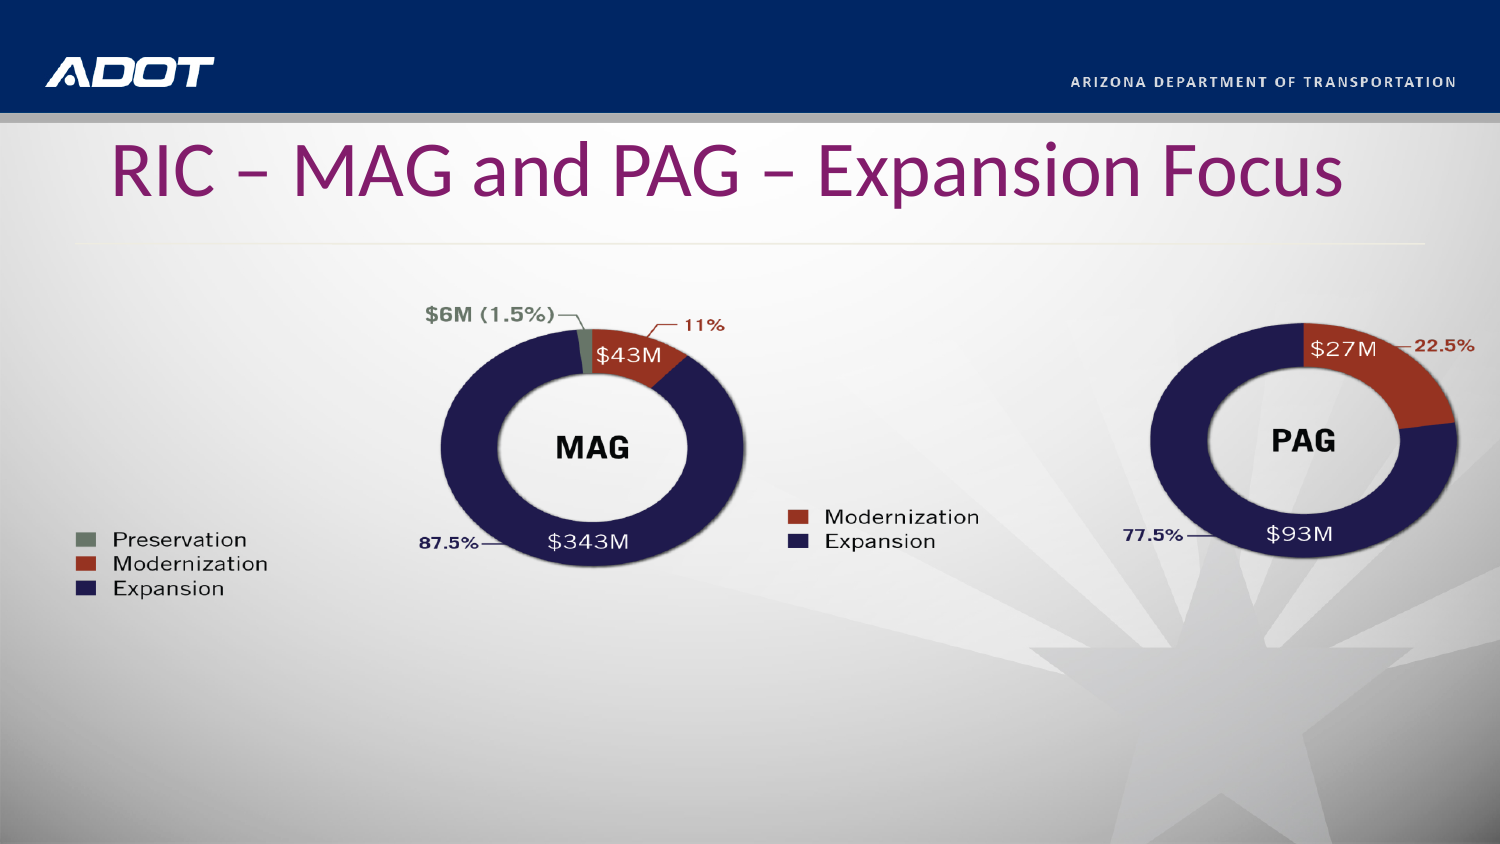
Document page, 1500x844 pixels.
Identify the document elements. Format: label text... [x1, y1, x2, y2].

title RIC – MAG and PAG – Expansion Focus [50, 109, 1425, 235]
picture [0, 0, 1500, 844]
